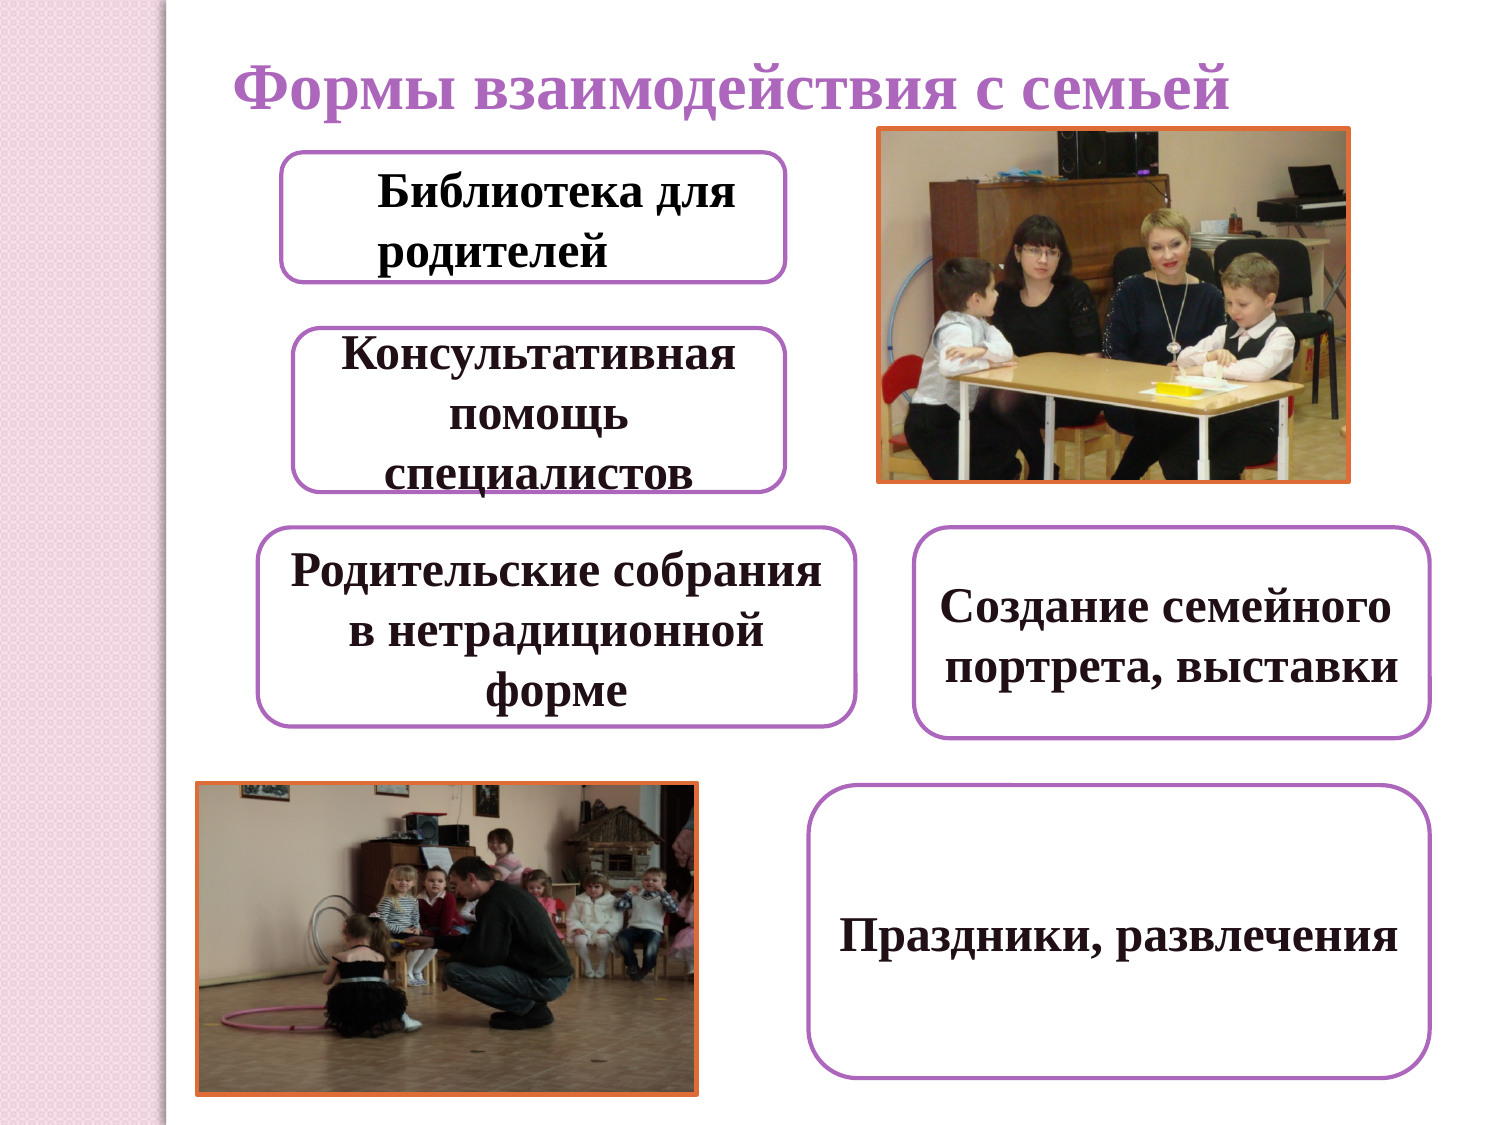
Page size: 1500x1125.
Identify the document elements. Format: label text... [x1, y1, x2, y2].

text_box Консультативная помощь специалистов [290, 325, 788, 495]
text_box Формы взаимодействия с семьей [58, 35, 1407, 130]
text_box Родительские собрания в нетрадиционной форме [255, 525, 858, 729]
picture [880, 130, 1347, 480]
picture [198, 784, 695, 1093]
text_box Создание семейного портрета, выставки [911, 525, 1432, 741]
text_box Библиотека для родителей [279, 150, 788, 285]
text_box Праздники, развлечения [806, 782, 1432, 1081]
